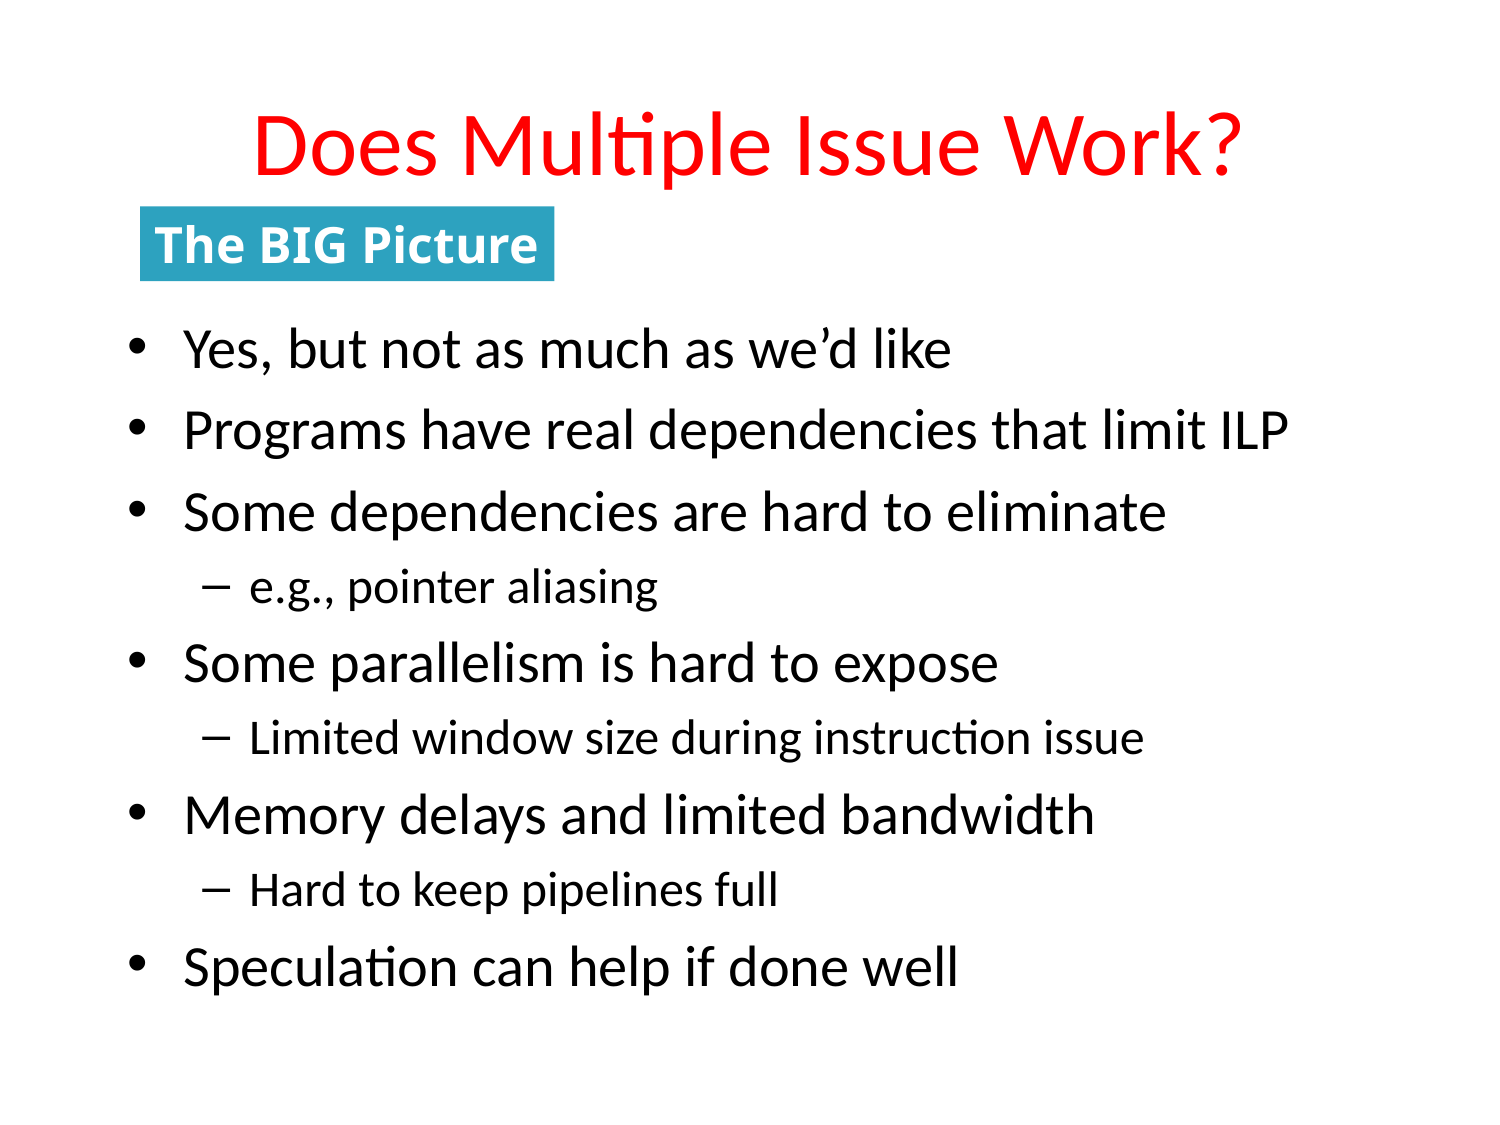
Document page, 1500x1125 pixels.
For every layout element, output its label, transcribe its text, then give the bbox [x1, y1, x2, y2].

title Does Multiple Issue Work? [75, 45, 1425, 233]
text_box The BIG Picture [140, 206, 555, 282]
list Yes, but not as much as we’d like Programs have real dependencies that limit ILP Some dependencies are hard to eliminate e.g., pointer aliasing Some parallelism is hard to expose Limited window size during instruction issue Memory delays and limited bandwidth Hard to keep pipelines full Speculation can help if done well [112, 302, 1469, 1024]
